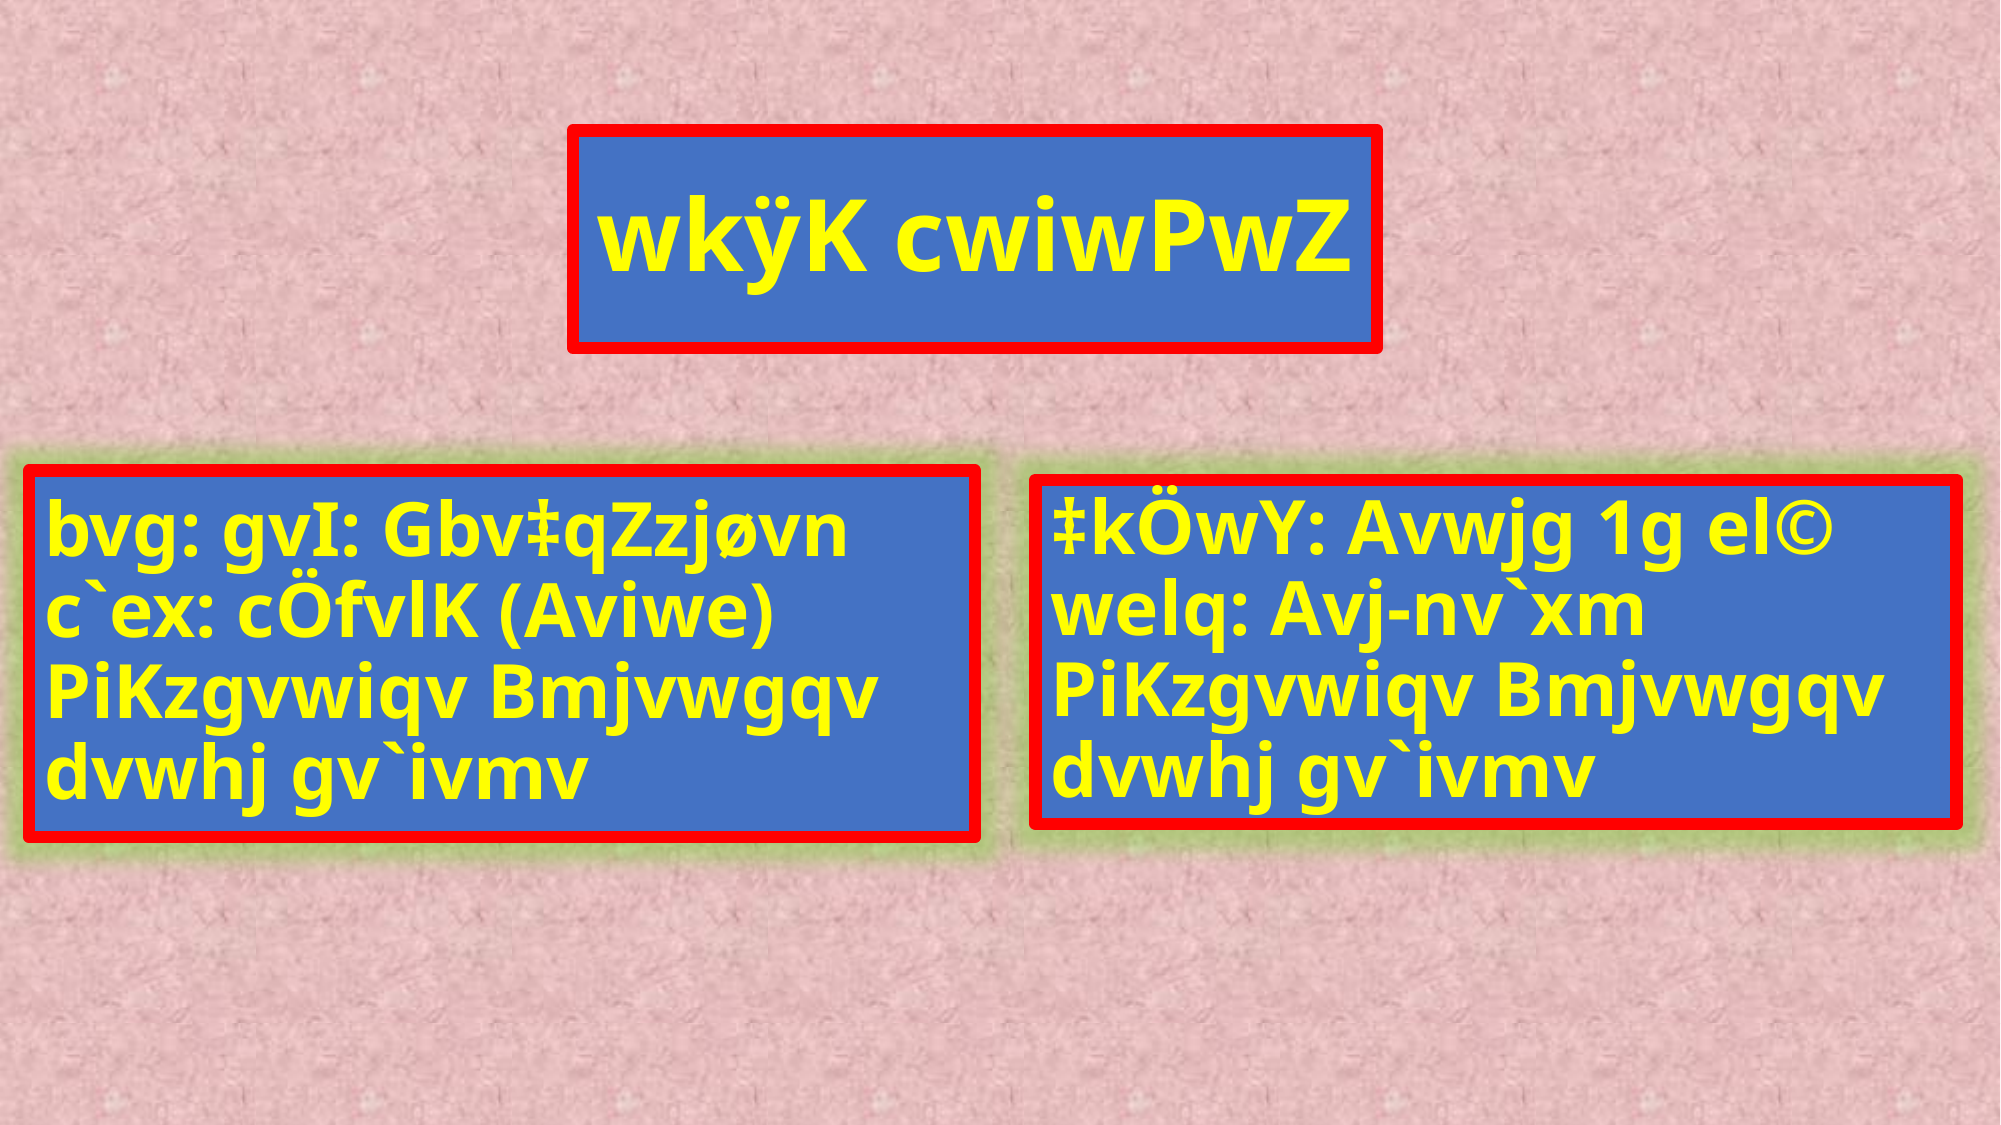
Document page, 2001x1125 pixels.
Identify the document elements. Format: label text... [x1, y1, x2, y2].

title wkÿK cwiwPwZ [573, 130, 1377, 348]
picture [0, 0, 2001, 1125]
text_box bvg: gvI: Gbv‡qZzjøvn c`ex: cÖfvlK (Aviwe) PiKzgvwiqv Bmjvwgqv dvwhj gv`ivmv [29, 470, 975, 838]
text_box ‡kÖwY: Avwjg 1g el© welq: Avj-nv`xm PiKzgvwiqv Bmjvwgqv dvwhj gv`ivmv [1035, 479, 1957, 824]
